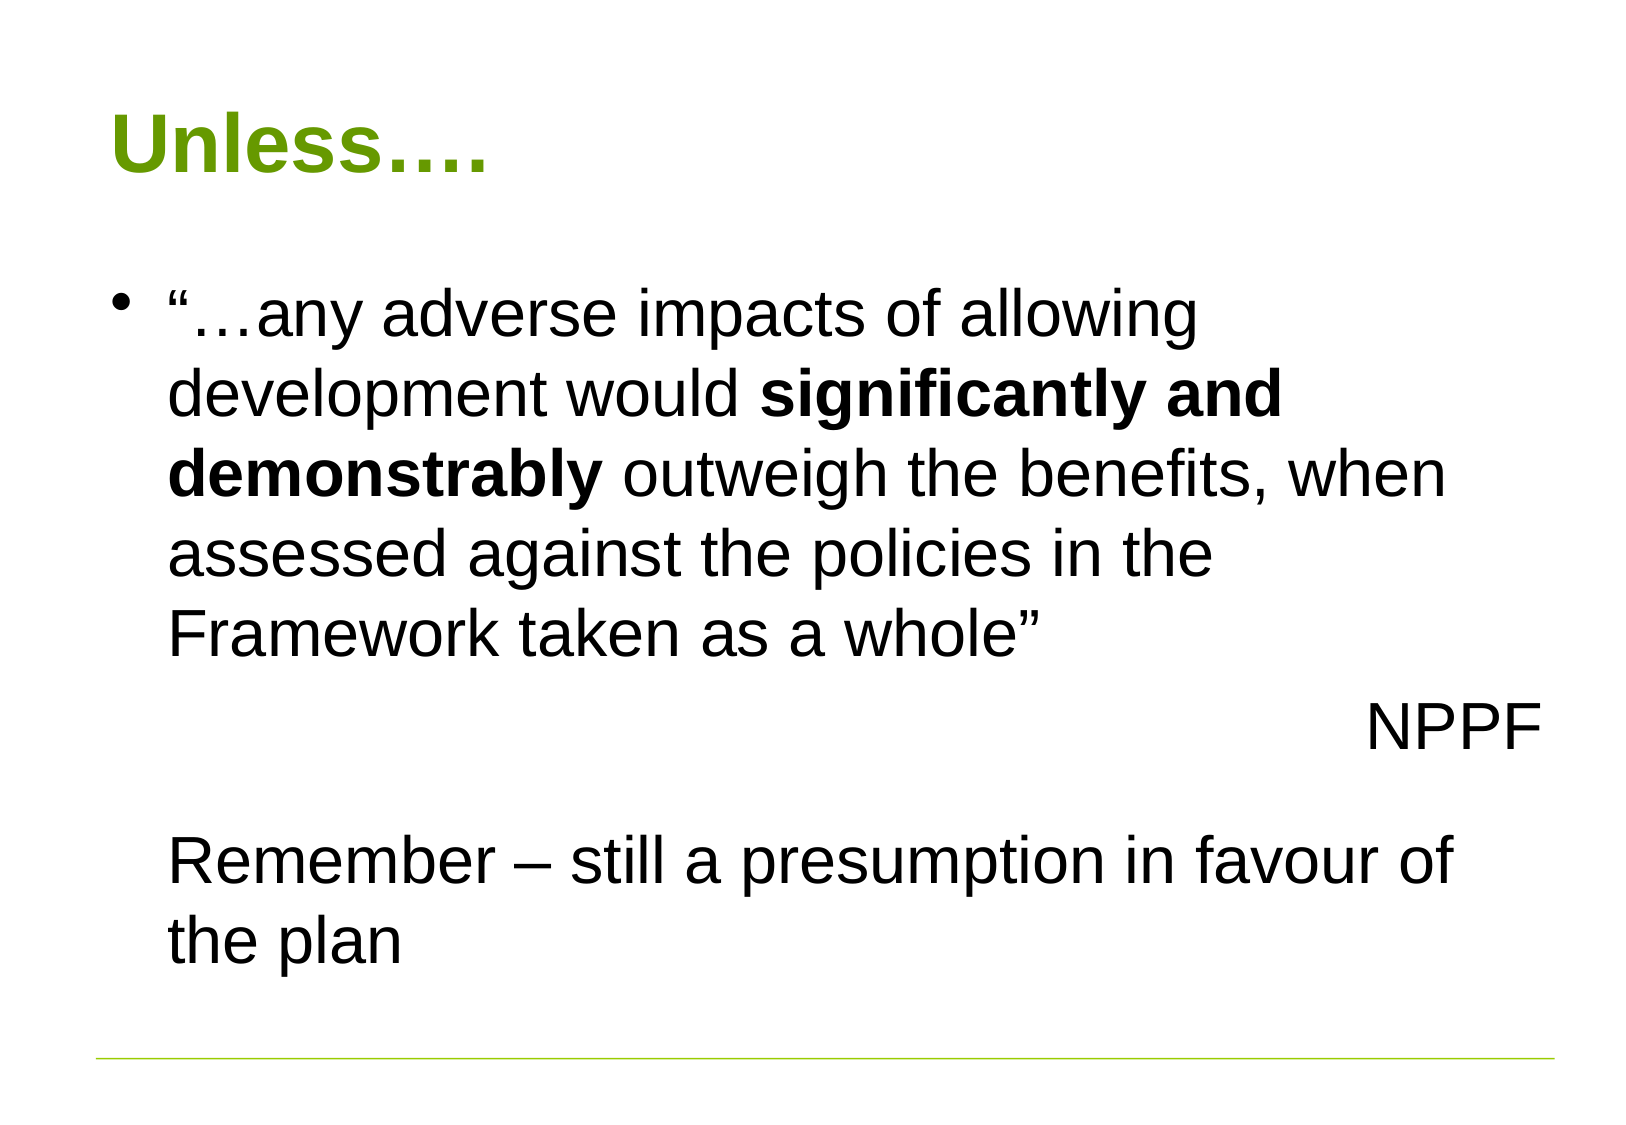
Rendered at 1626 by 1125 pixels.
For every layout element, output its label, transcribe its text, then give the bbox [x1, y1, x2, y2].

title Unless…. [95, 45, 1559, 233]
list “…any adverse impacts of allowing development would significantly and demonstrably outweigh the benefits, when assessed against the policies in the Framework taken as a whole” NPPF Remember – still a presumption in favour of the plan [95, 262, 1559, 1005]
